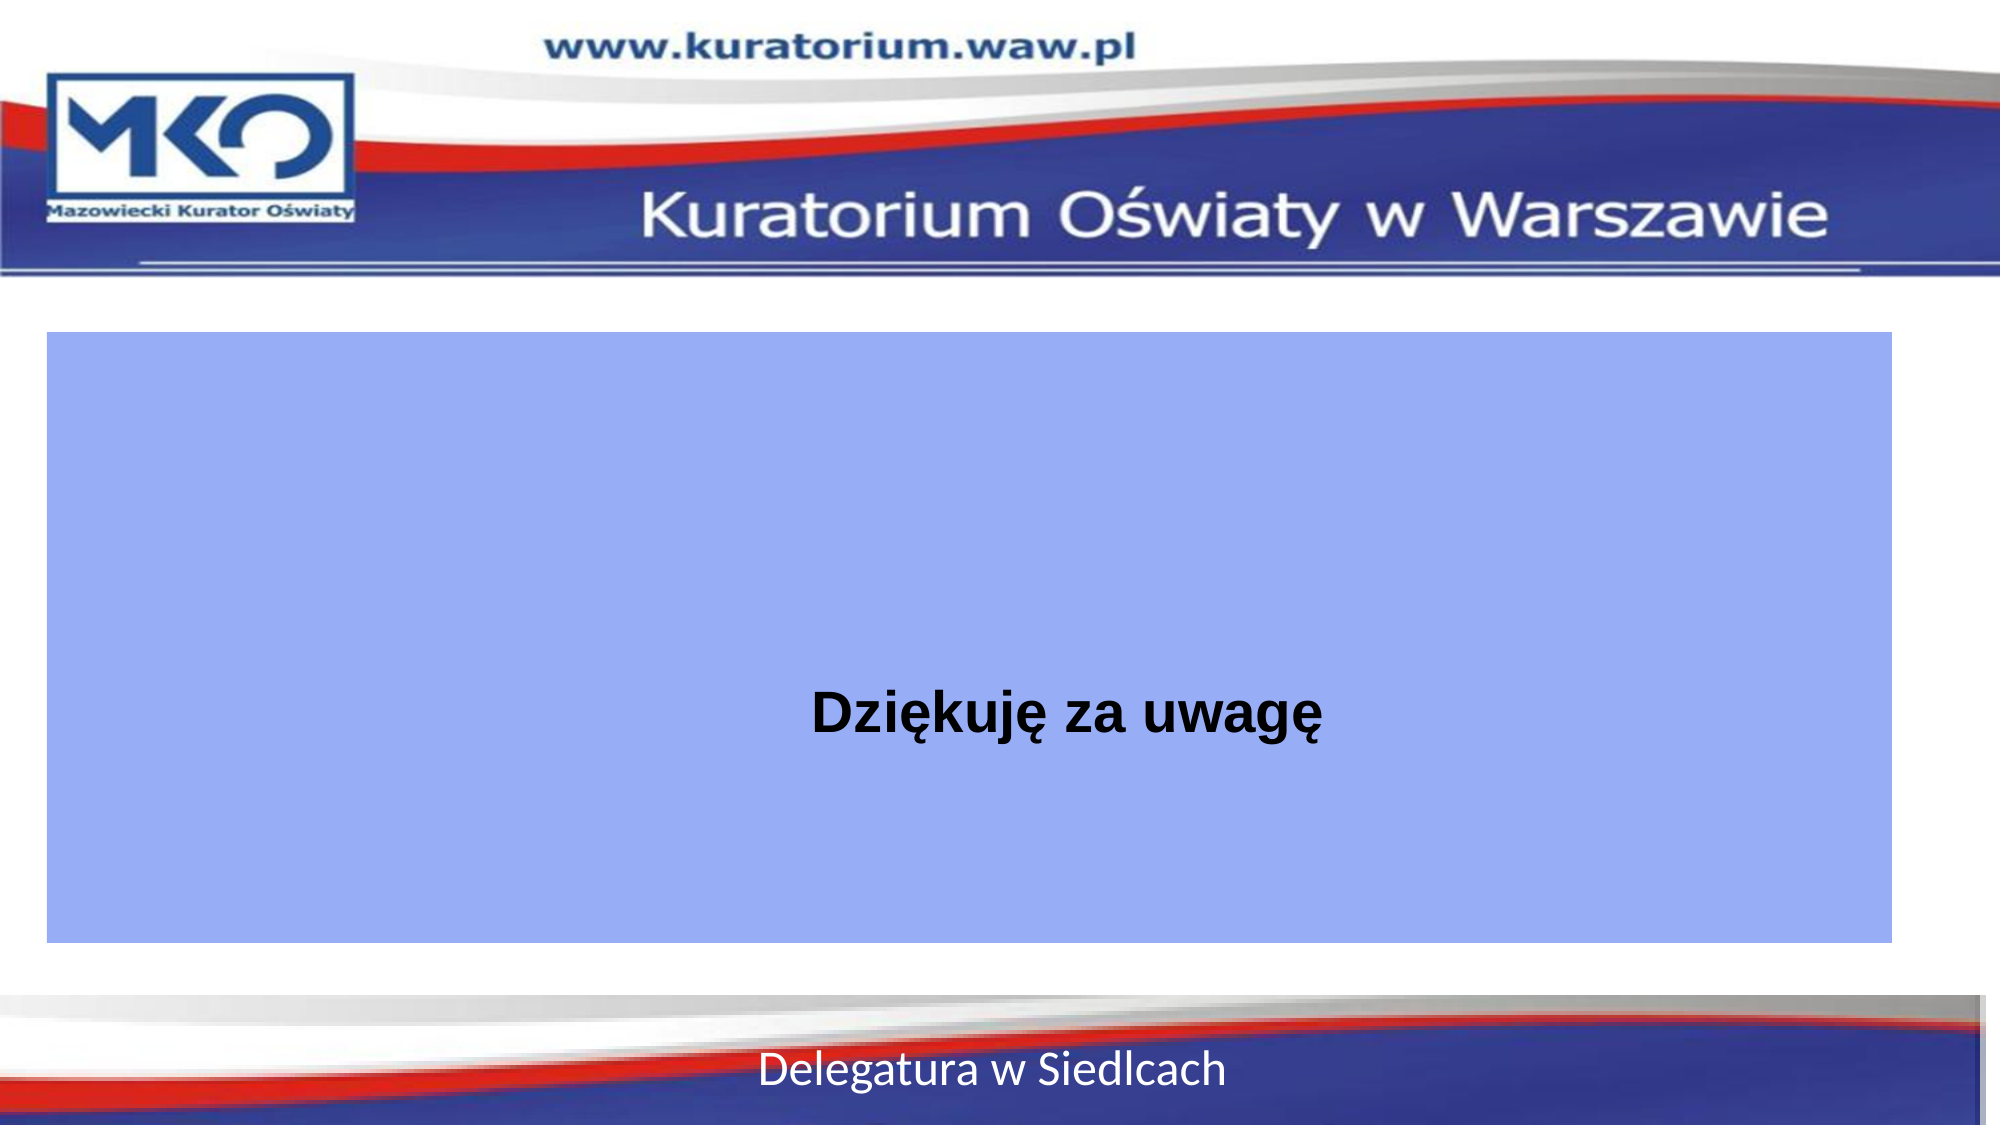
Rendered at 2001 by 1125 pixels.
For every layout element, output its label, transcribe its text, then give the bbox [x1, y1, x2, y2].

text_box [0, 994, 2000, 1125]
picture [0, 0, 2000, 278]
list Dziękuję za uwagę [46, 332, 1892, 943]
